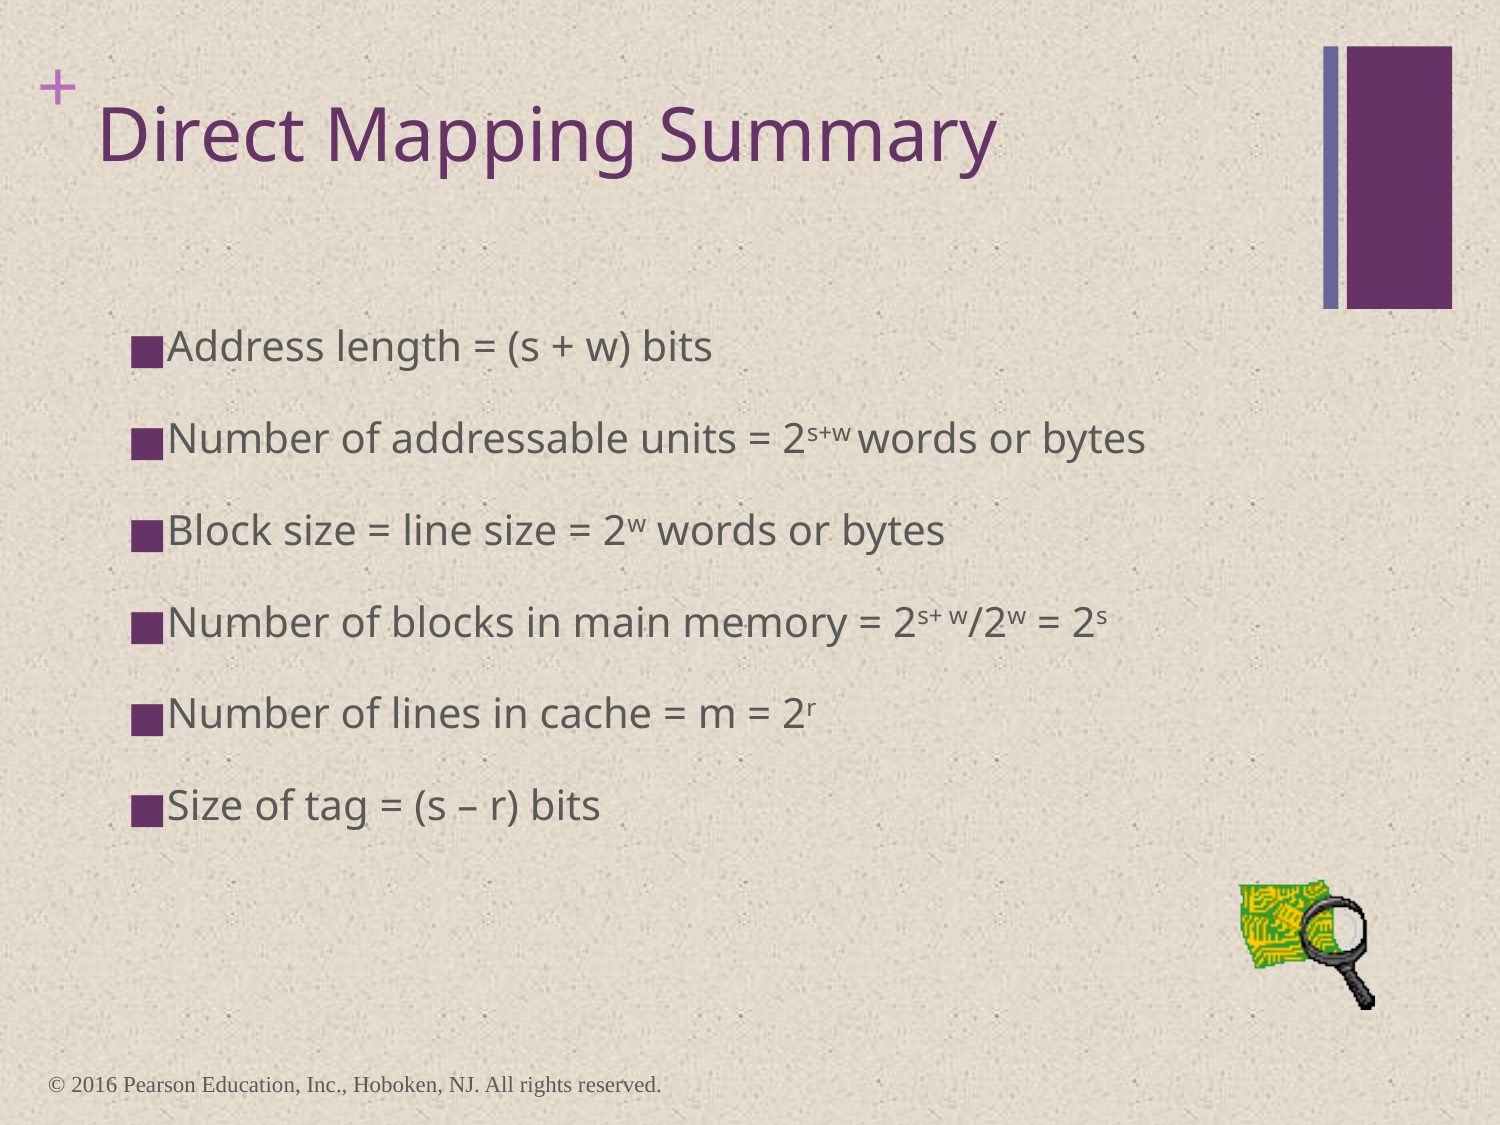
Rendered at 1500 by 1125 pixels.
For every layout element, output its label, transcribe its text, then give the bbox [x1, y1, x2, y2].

footer © 2016 Pearson Education, Inc., Hoboken, NJ. All rights reserved. [33, 1053, 1038, 1114]
list Address length = (s + w) bits Number of addressable units = 2s+w words or bytes Block size = line size = 2w words or bytes Number of blocks in main memory = 2s+ w/2w = 2s Number of lines in cache = m = 2r Size of tag = (s – r) bits [112, 312, 1353, 993]
picture [0, 0, 1500, 1125]
title Direct Mapping Summary [81, 79, 1322, 263]
